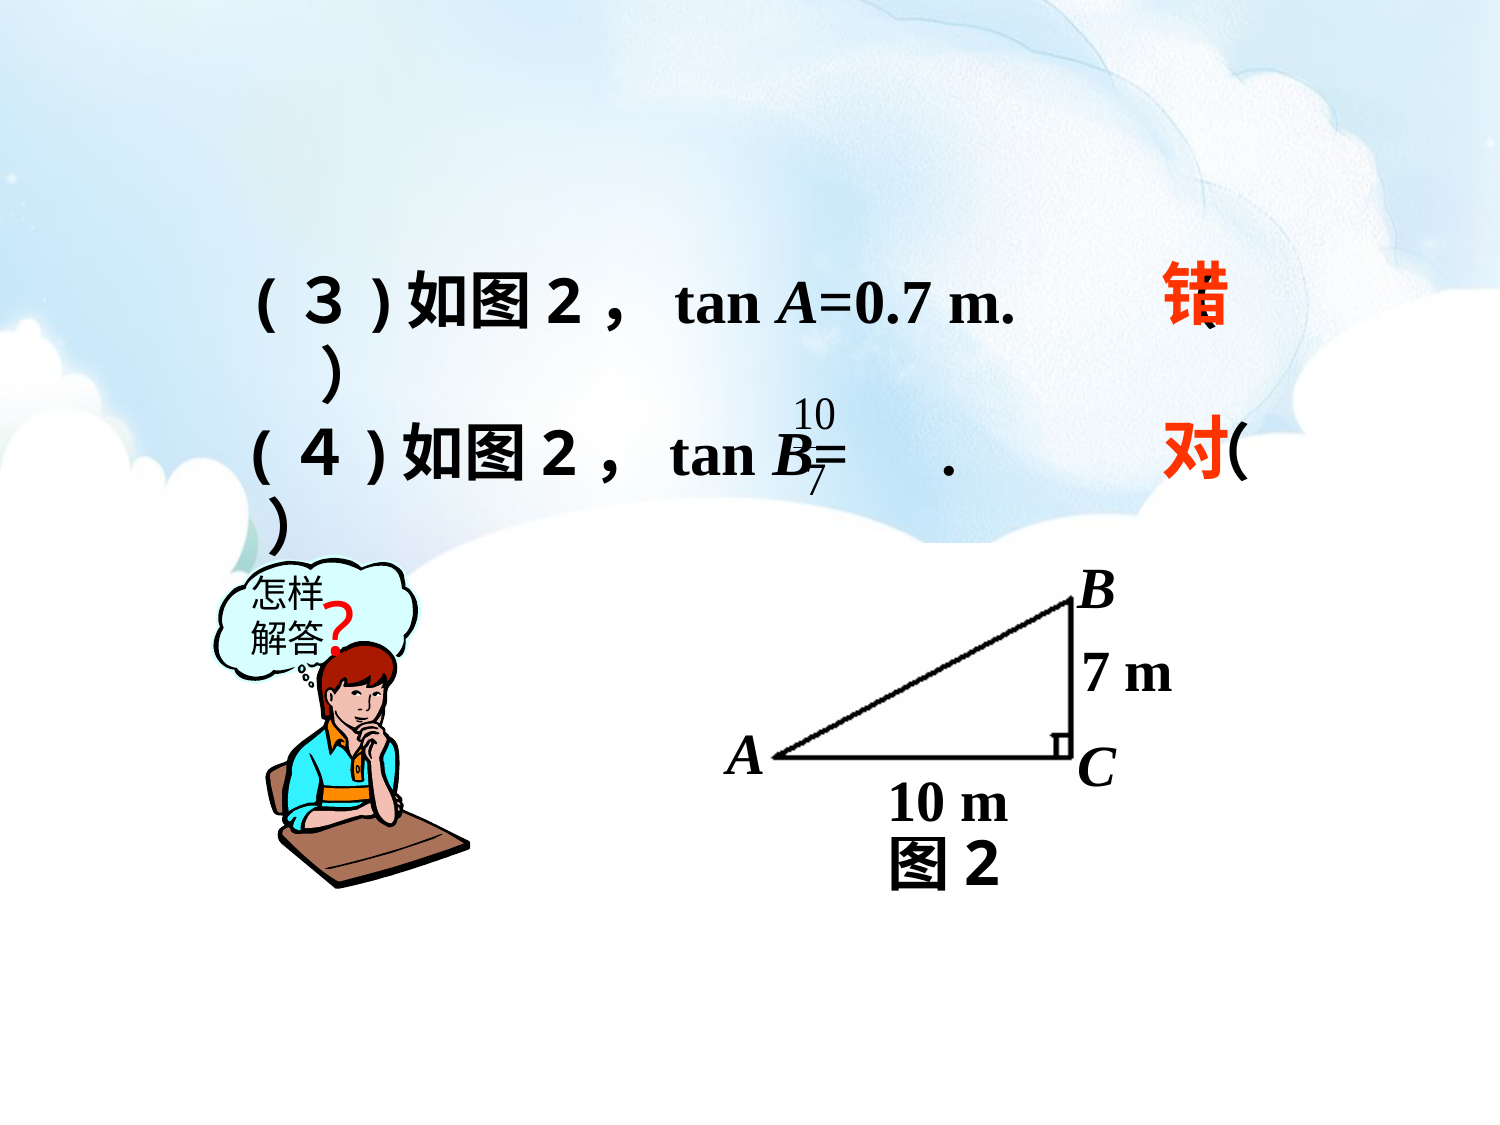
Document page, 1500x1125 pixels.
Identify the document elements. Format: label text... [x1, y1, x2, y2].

text_box 对 [1147, 397, 1246, 495]
picture [0, 0, 1500, 1125]
text_box (３)如图2，tan A=0.7 m. （ ） [242, 254, 1309, 419]
text_box 图2 [872, 837, 1015, 905]
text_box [669, 543, 1195, 837]
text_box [786, 385, 845, 506]
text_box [209, 553, 471, 889]
text_box 错 [1147, 243, 1246, 341]
text_box (４)如图2，tan B= . （ ） [237, 405, 1353, 571]
